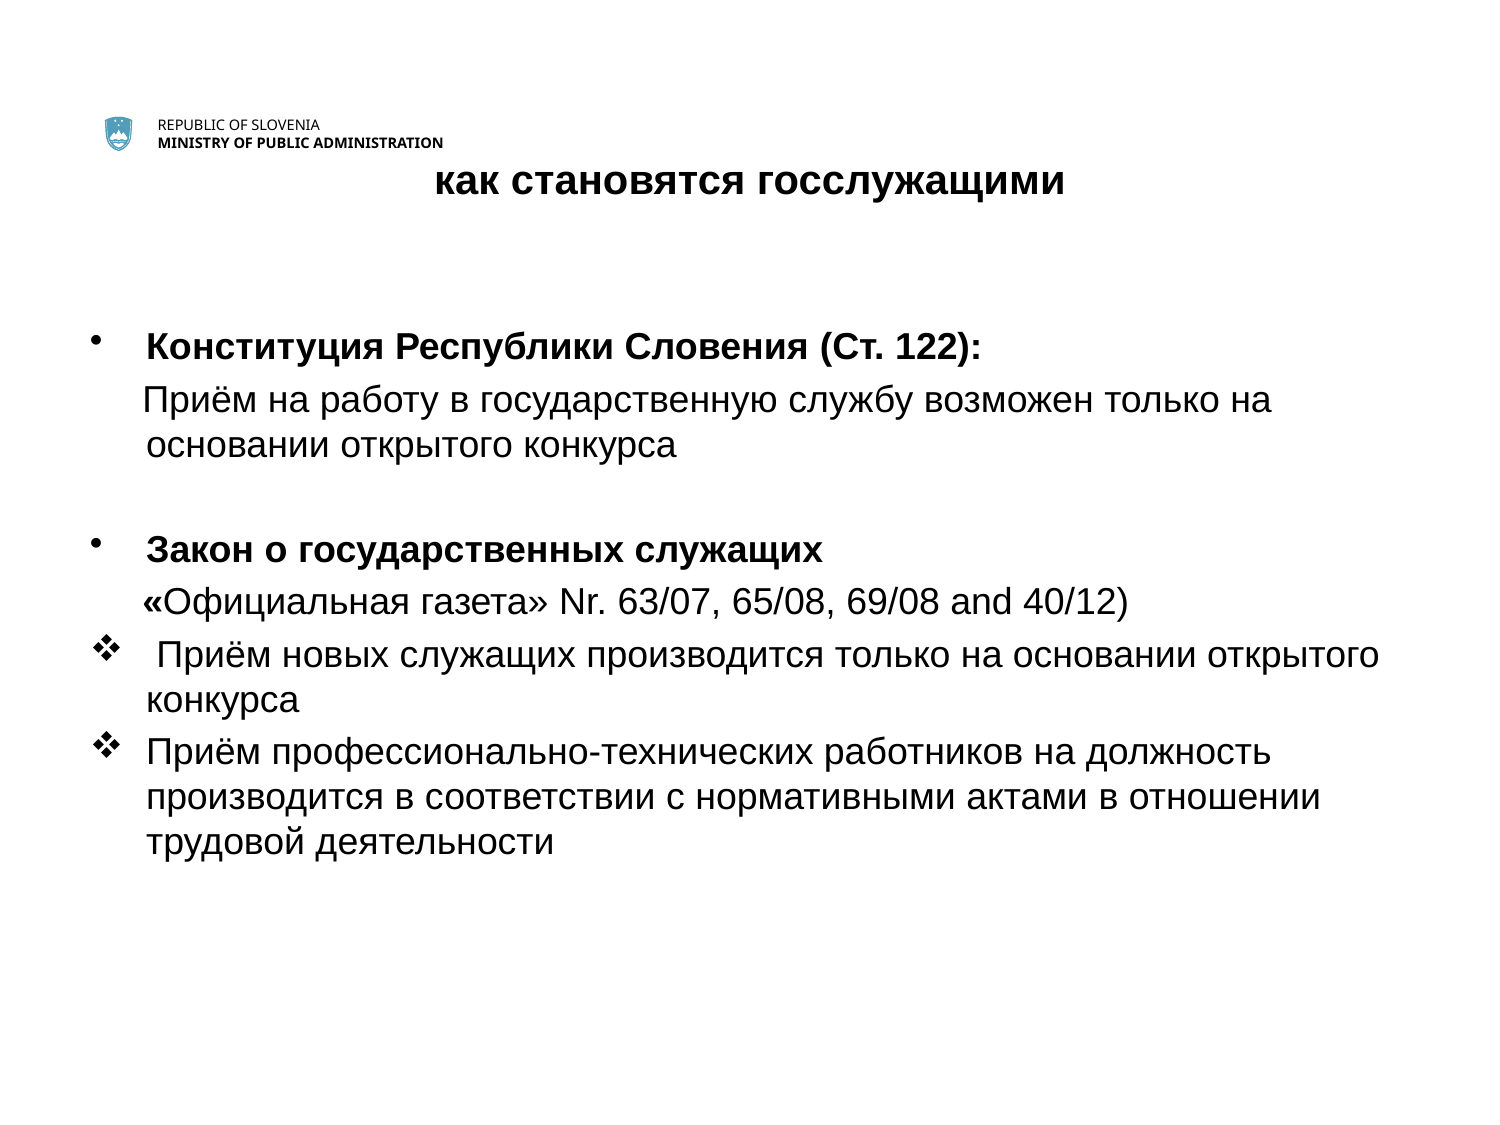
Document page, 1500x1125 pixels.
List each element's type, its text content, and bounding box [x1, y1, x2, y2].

list Конституция Республики Словения (Ст. 122): Приём на работу в государственную службу возможен только на основании открытого конкурса Закон о государственных служащих «Официальная газета» Nr. 63/07, 65/08, 69/08 and 40/12) Приём новых служащих производится только на основании открытого конкурса Приём профессионально-технических работников на должность производится в соответствии с нормативными актами в отношении трудовой деятельности [75, 262, 1425, 1005]
title как становятся госслужащими [75, 45, 1425, 233]
